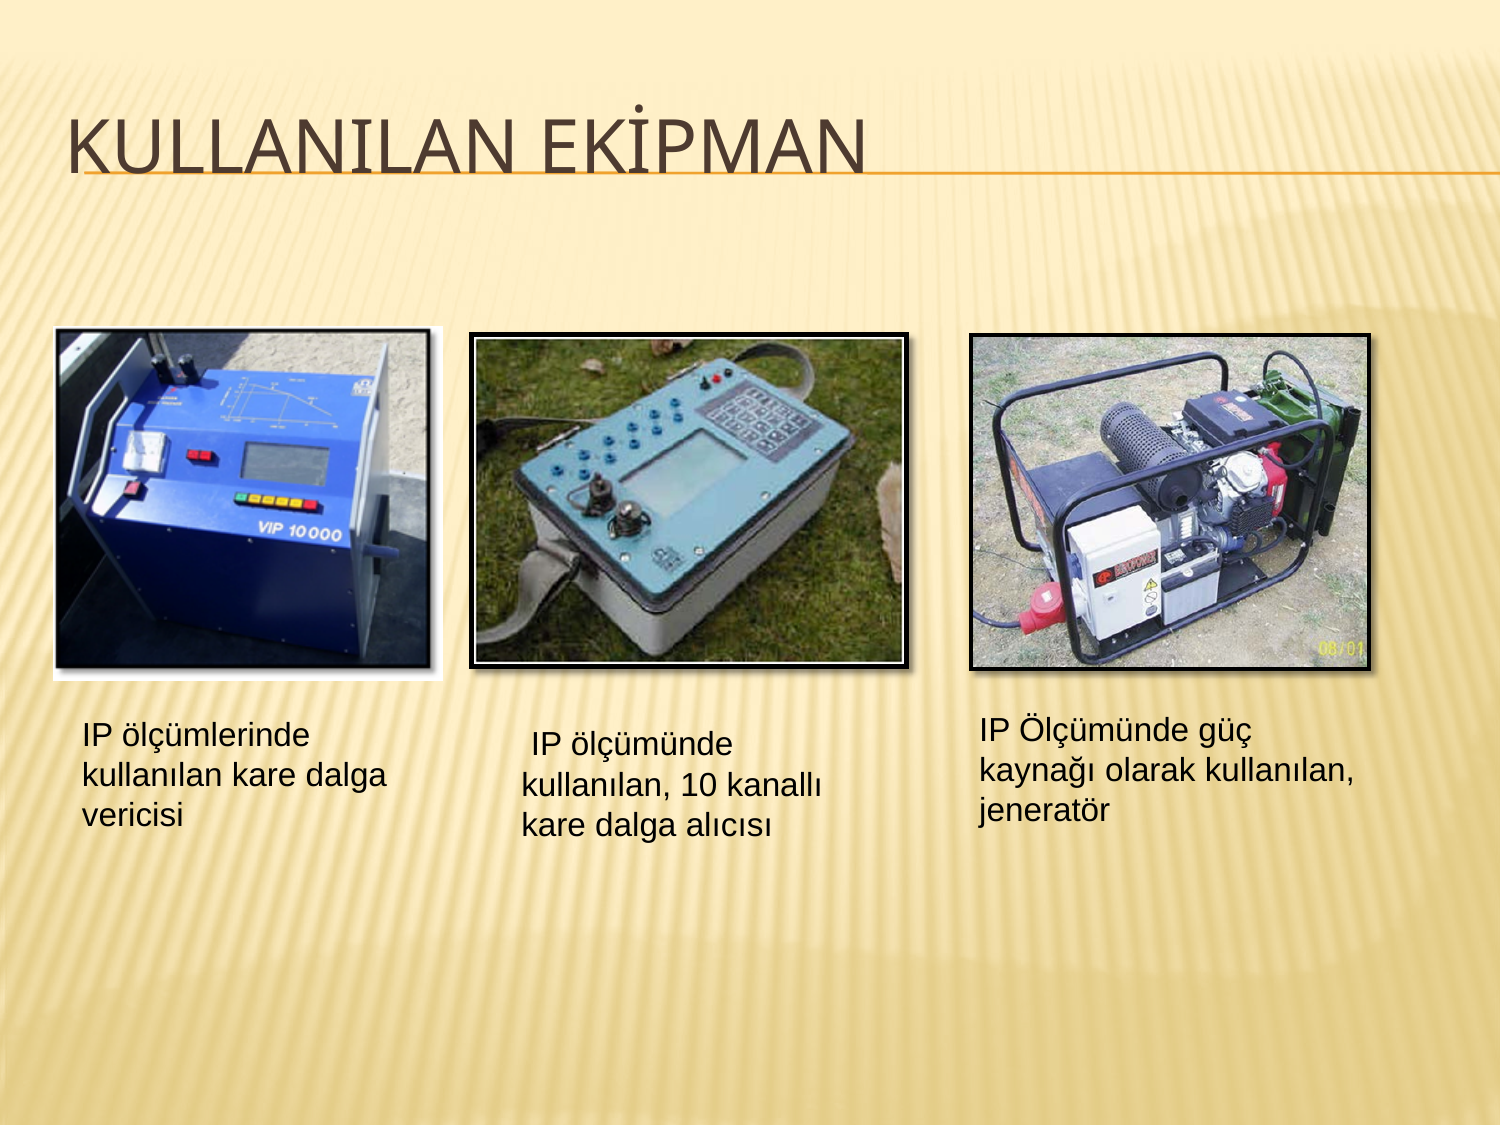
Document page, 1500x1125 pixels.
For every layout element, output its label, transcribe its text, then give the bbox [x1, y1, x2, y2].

text_box IP ölçümünde kullanılan, 10 kanallı kare dalga alıcısı [506, 710, 882, 851]
text_box IP Ölçümünde güç kaynağı olarak kullanılan, jeneratör [964, 700, 1383, 850]
picture [964, 329, 1384, 685]
picture [52, 325, 443, 682]
picture [465, 327, 923, 683]
text_box IP ölçümlerinde kullanılan kare dalga vericisi [75, 691, 450, 863]
title KullanIlan ekipman [50, 75, 1475, 213]
